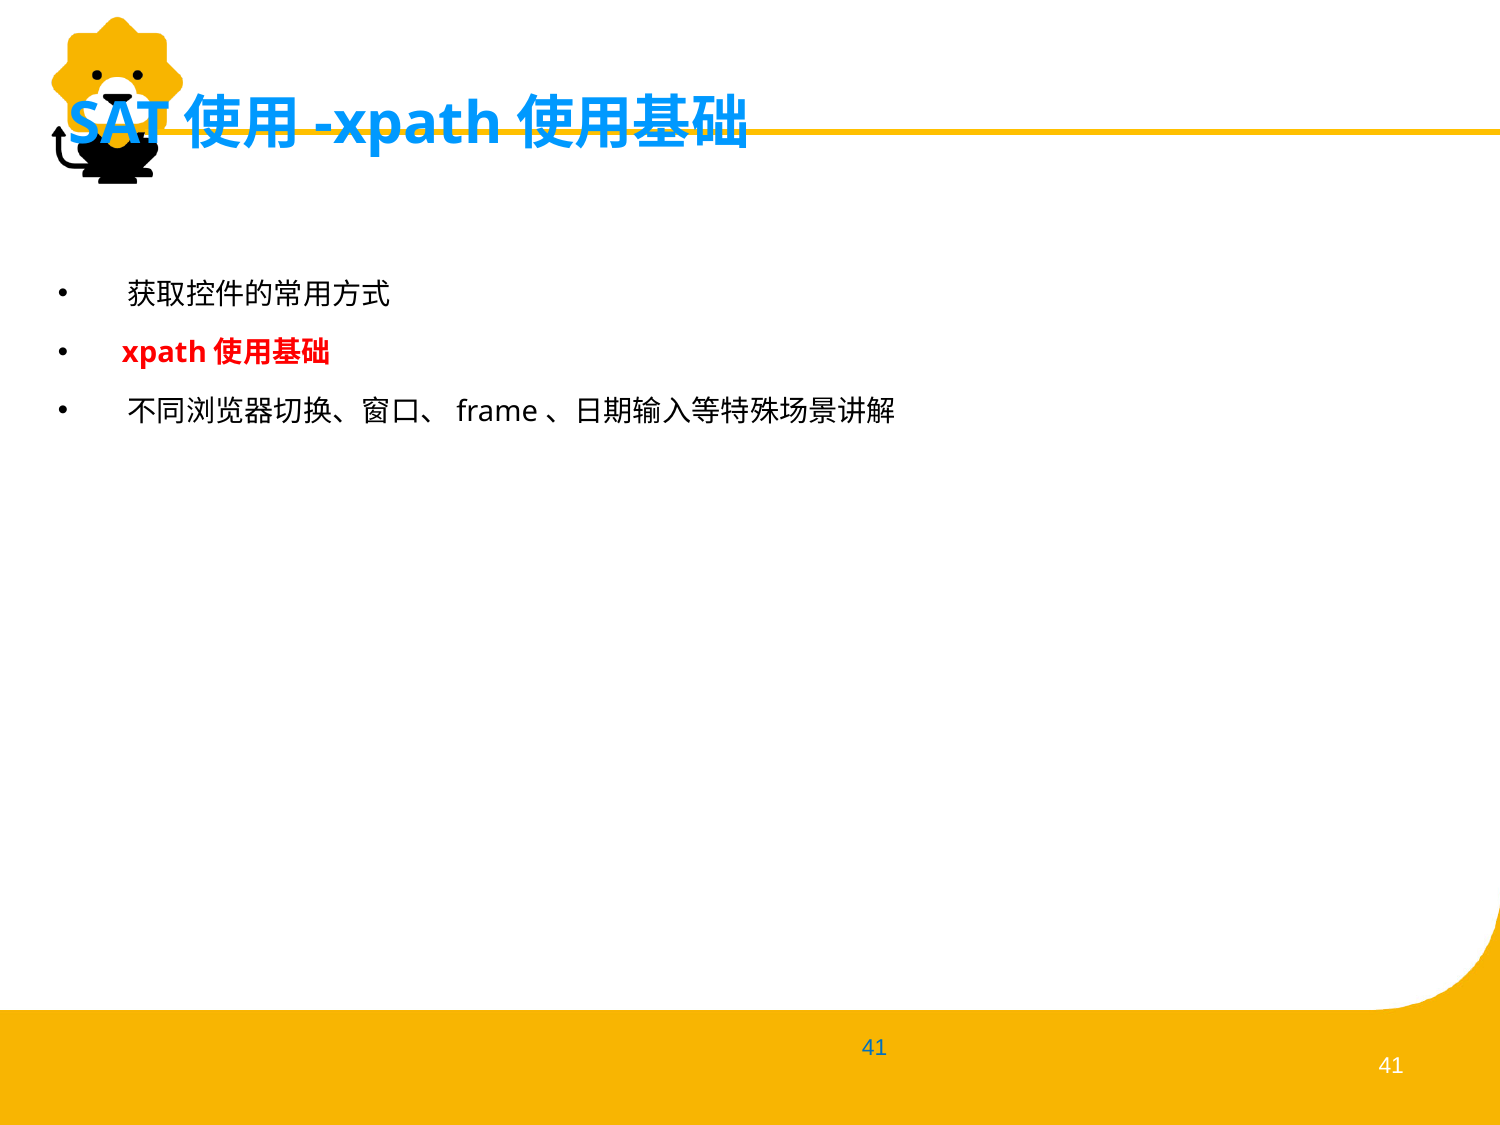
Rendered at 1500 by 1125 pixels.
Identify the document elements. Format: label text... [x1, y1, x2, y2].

picture [0, 0, 1500, 1125]
list 获取控件的常用方式 xpath使用基础 不同浏览器切换、窗口、frame、日期输入等特殊场景讲解 [42, 184, 1443, 1035]
title SAT使用-xpath使用基础 [53, 78, 1404, 197]
text_box 40 [847, 1025, 1469, 1086]
